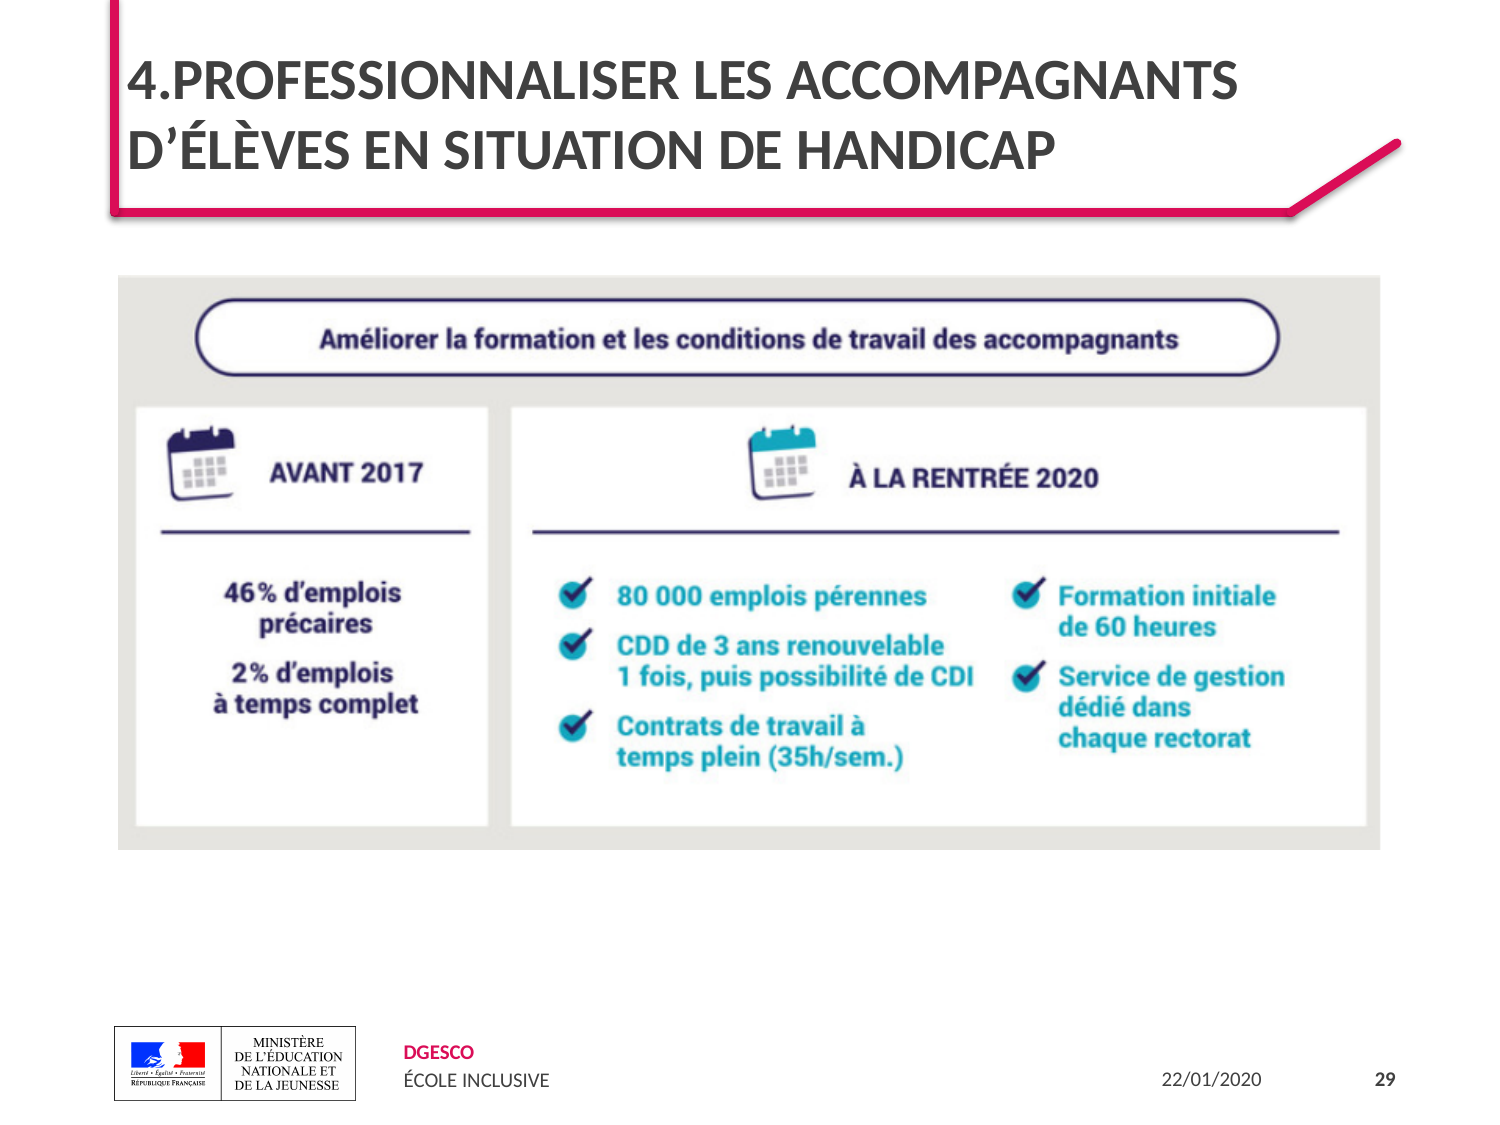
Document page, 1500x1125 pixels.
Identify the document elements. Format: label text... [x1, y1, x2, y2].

picture [114, 1026, 356, 1101]
slide_number 29 [1336, 1048, 1411, 1109]
picture [118, 275, 1382, 850]
text_box 4.Professionnaliser les accompagnants d’élèves en situation de handicap [112, 5, 1388, 242]
text_box [103, 195, 1411, 988]
